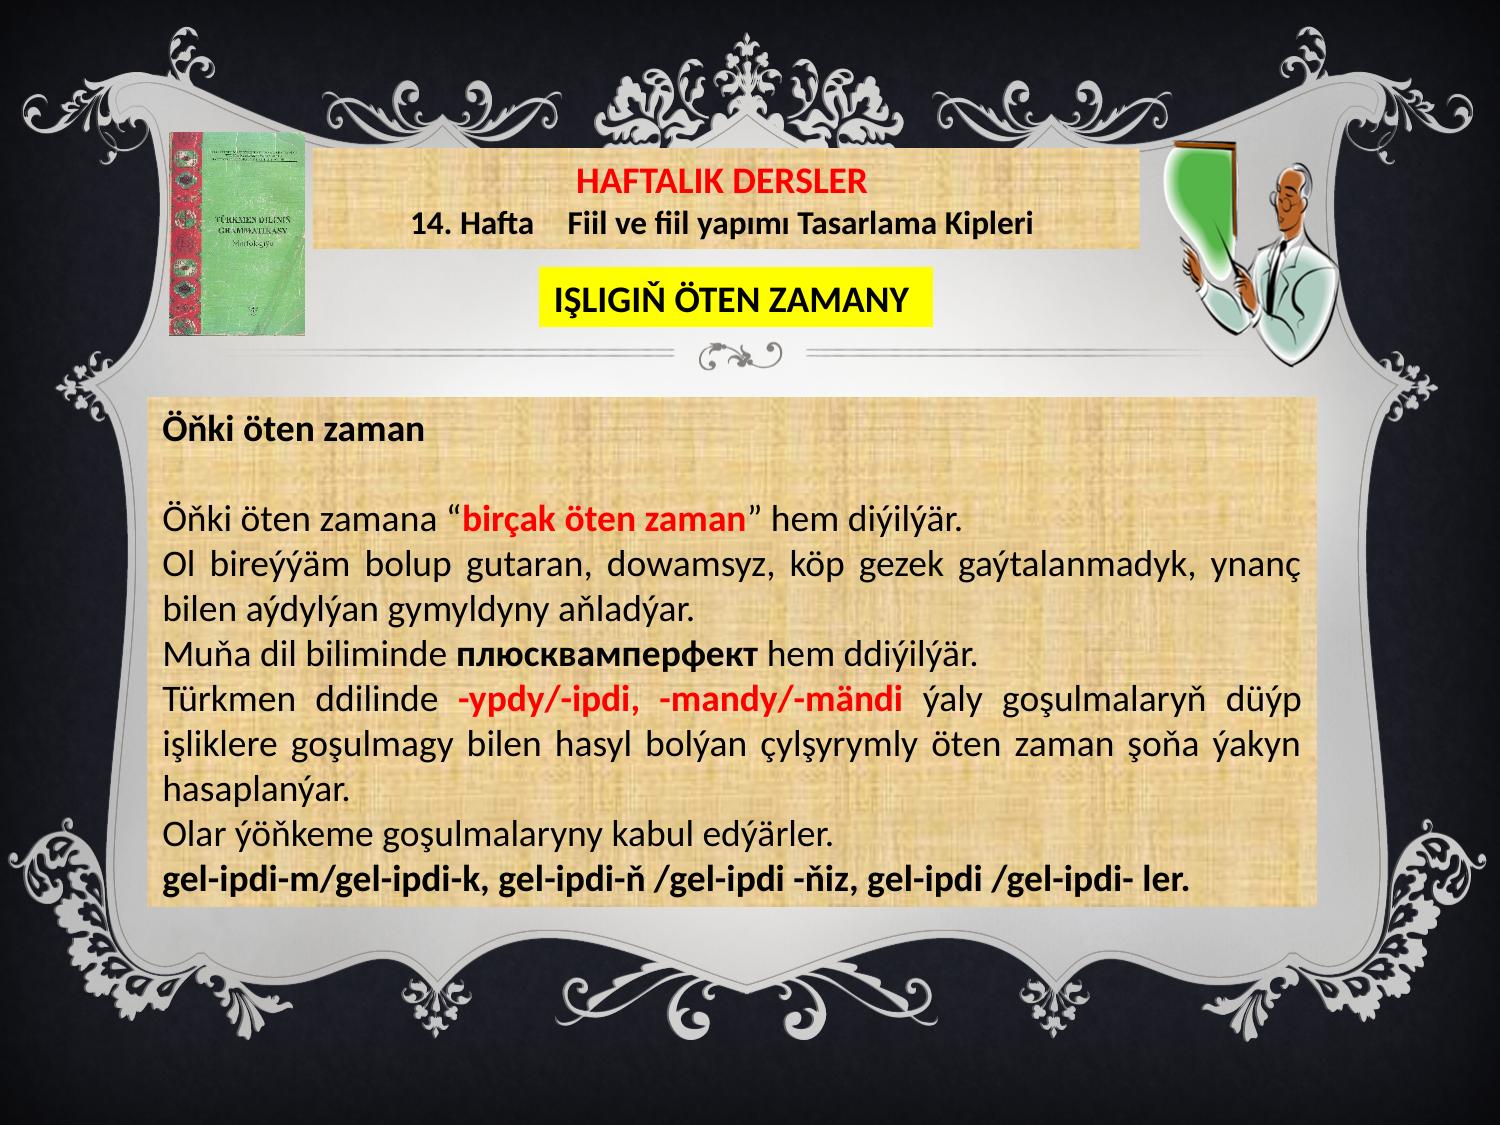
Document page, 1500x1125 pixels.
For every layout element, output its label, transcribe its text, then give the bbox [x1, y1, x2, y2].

picture [0, 0, 1500, 1125]
text_box HAFTALIK DERSLER 14. Hafta Fiil ve fiil yapımı Tasarlama Kipleri [312, 148, 1140, 249]
text_box IŞLIGIŇ ÖTEN ZAMANY [539, 267, 933, 327]
text_box Öňki öten zaman Öňki öten zamana “birçak öten zaman” hem diýilýär. Ol bireýýäm bolup gutaran, dowamsyz, köp gezek gaýtalanmadyk, ynanç bilen aýdylýan gymyldyny aňladýar. Muňa dil biliminde плюсквамперфект hem ddiýilýär. Türkmen ddilinde -ypdy/-ipdi, -mandy/-mändi ýaly goşulmalaryň düýp işliklere goşulmagy bilen hasyl bolýan çylşyrymly öten zaman şoňa ýakyn hasaplanýar. Olar ýöňkeme goşulmalaryny kabul edýärler. gel-ipdi-m/gel-ipdi-k, gel-ipdi-ň /gel-ipdi -ňiz, gel-ipdi /gel-ipdi- ler. [147, 397, 1317, 907]
